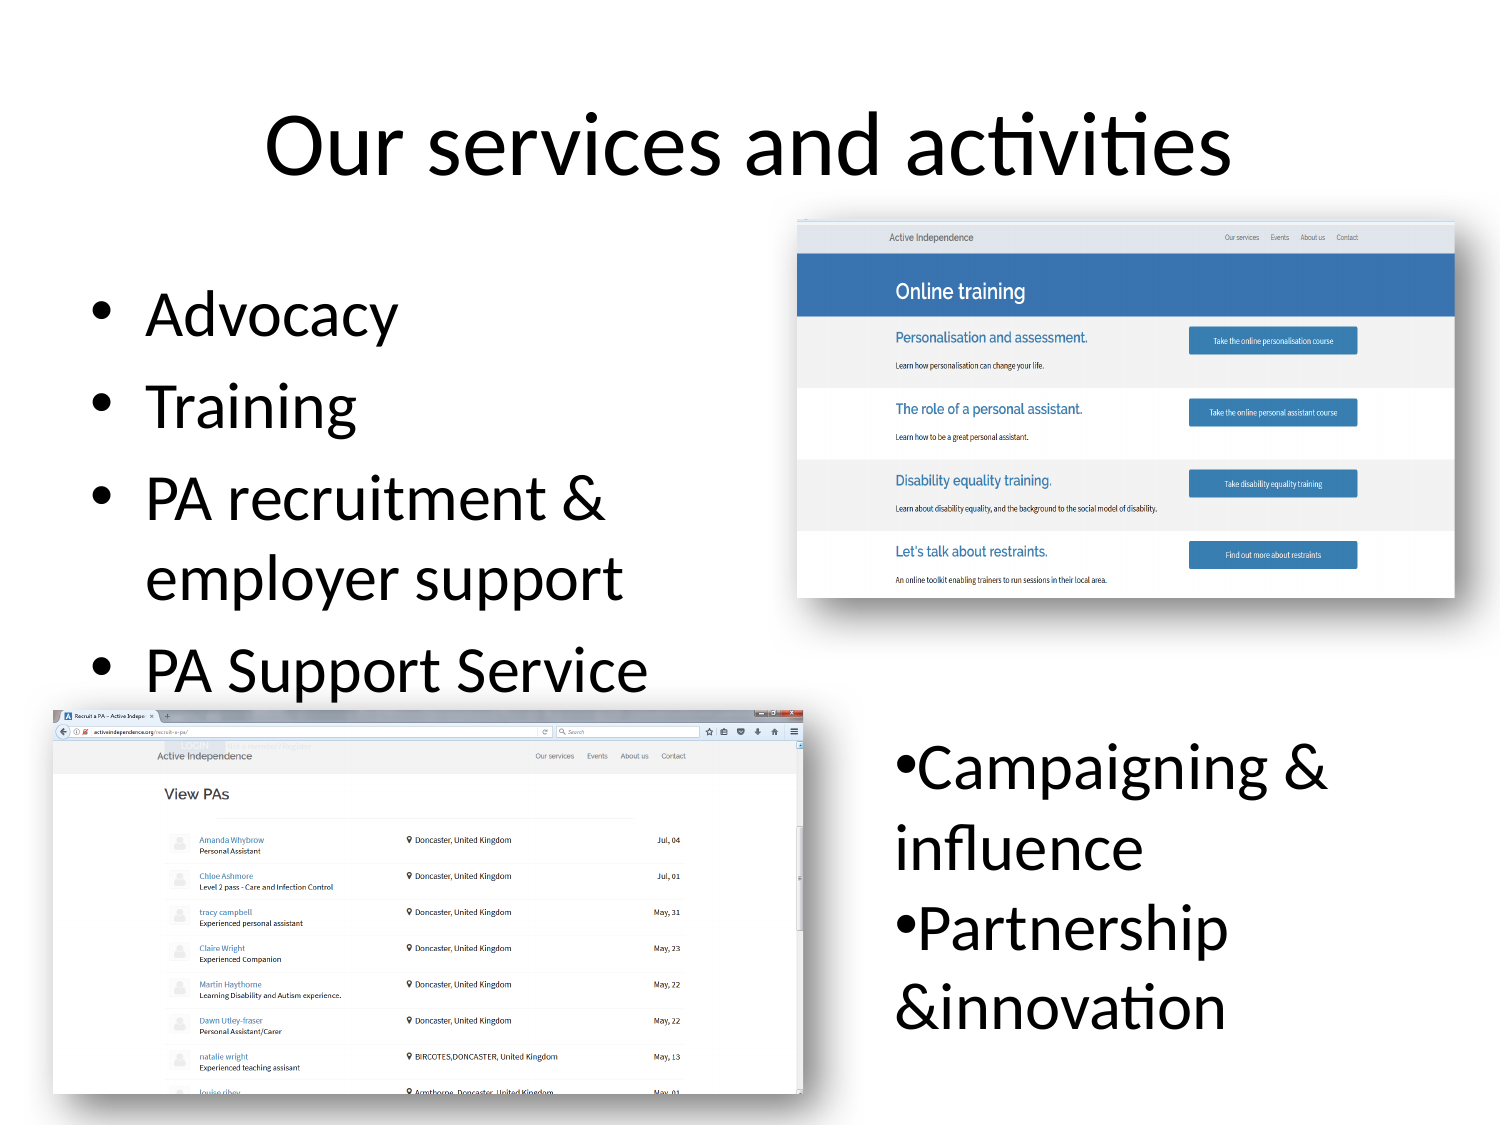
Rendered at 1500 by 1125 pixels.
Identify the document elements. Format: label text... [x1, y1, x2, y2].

picture [796, 219, 1455, 599]
picture [52, 709, 804, 1095]
text_box Campaigning & influence Partnership &innovation [879, 715, 1500, 1051]
title Our services and activities [75, 45, 1425, 233]
list Advocacy Training PA recruitment & employer support PA Support Service [75, 262, 762, 696]
